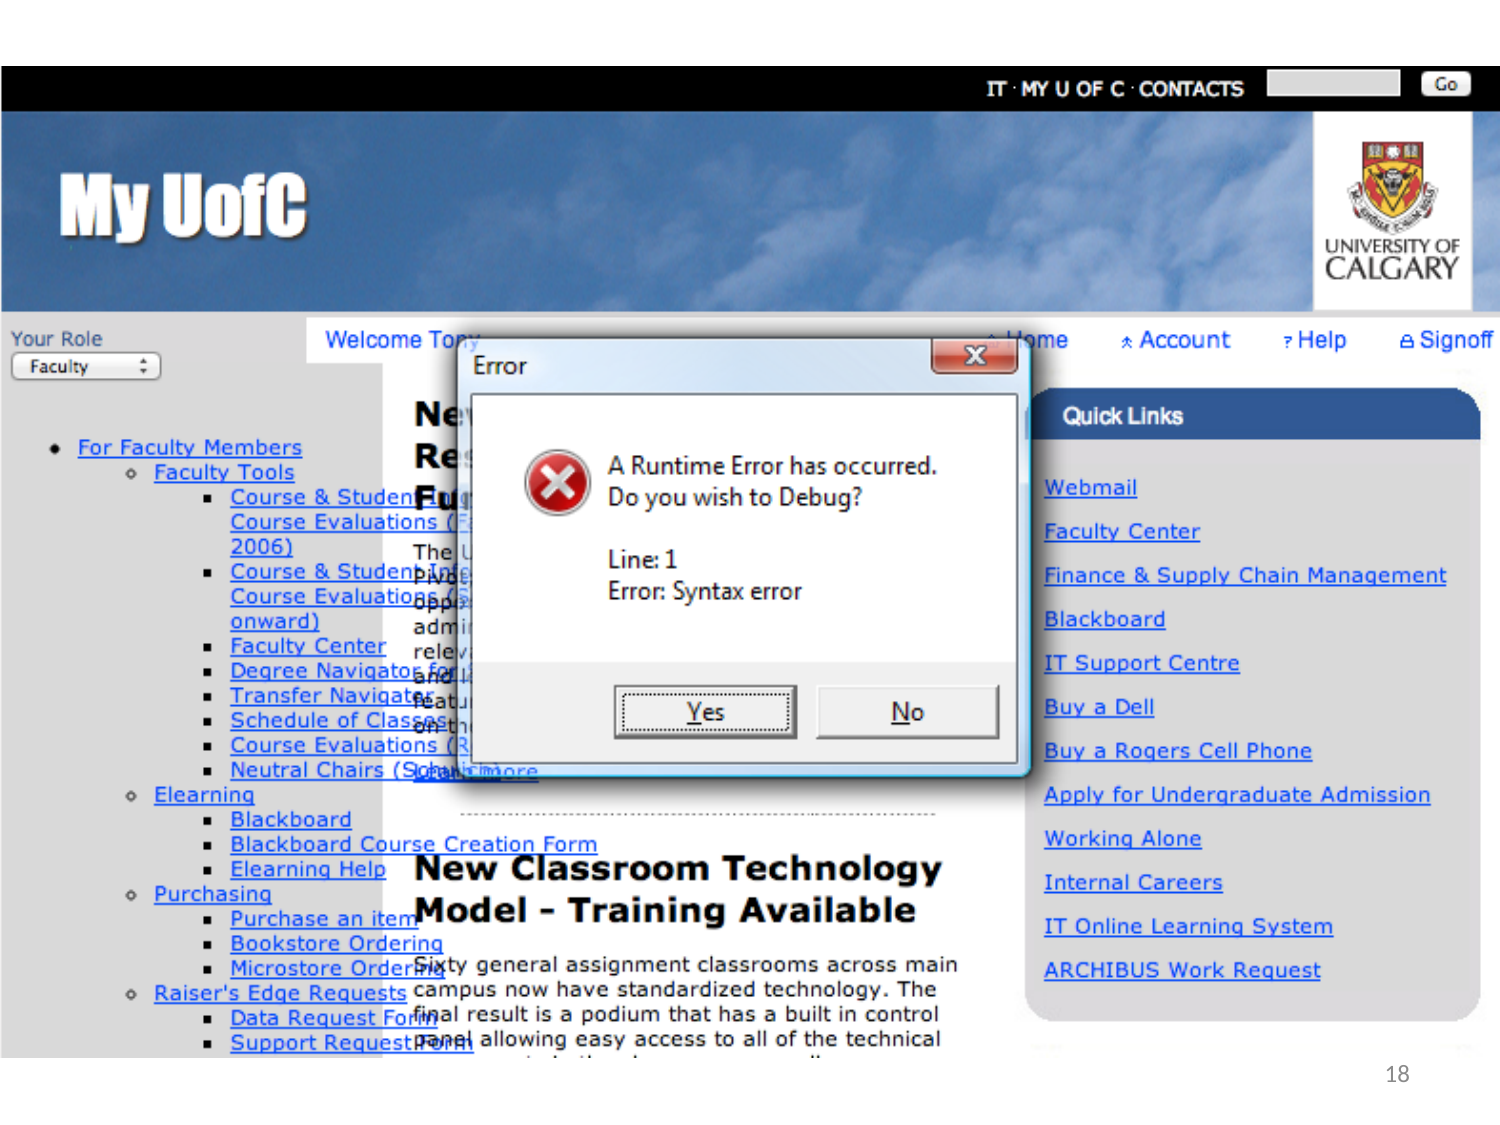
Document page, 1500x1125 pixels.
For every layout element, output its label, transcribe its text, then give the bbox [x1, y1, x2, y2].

picture [0, 66, 1500, 1059]
slide_number 18 [1074, 1066, 1425, 1103]
